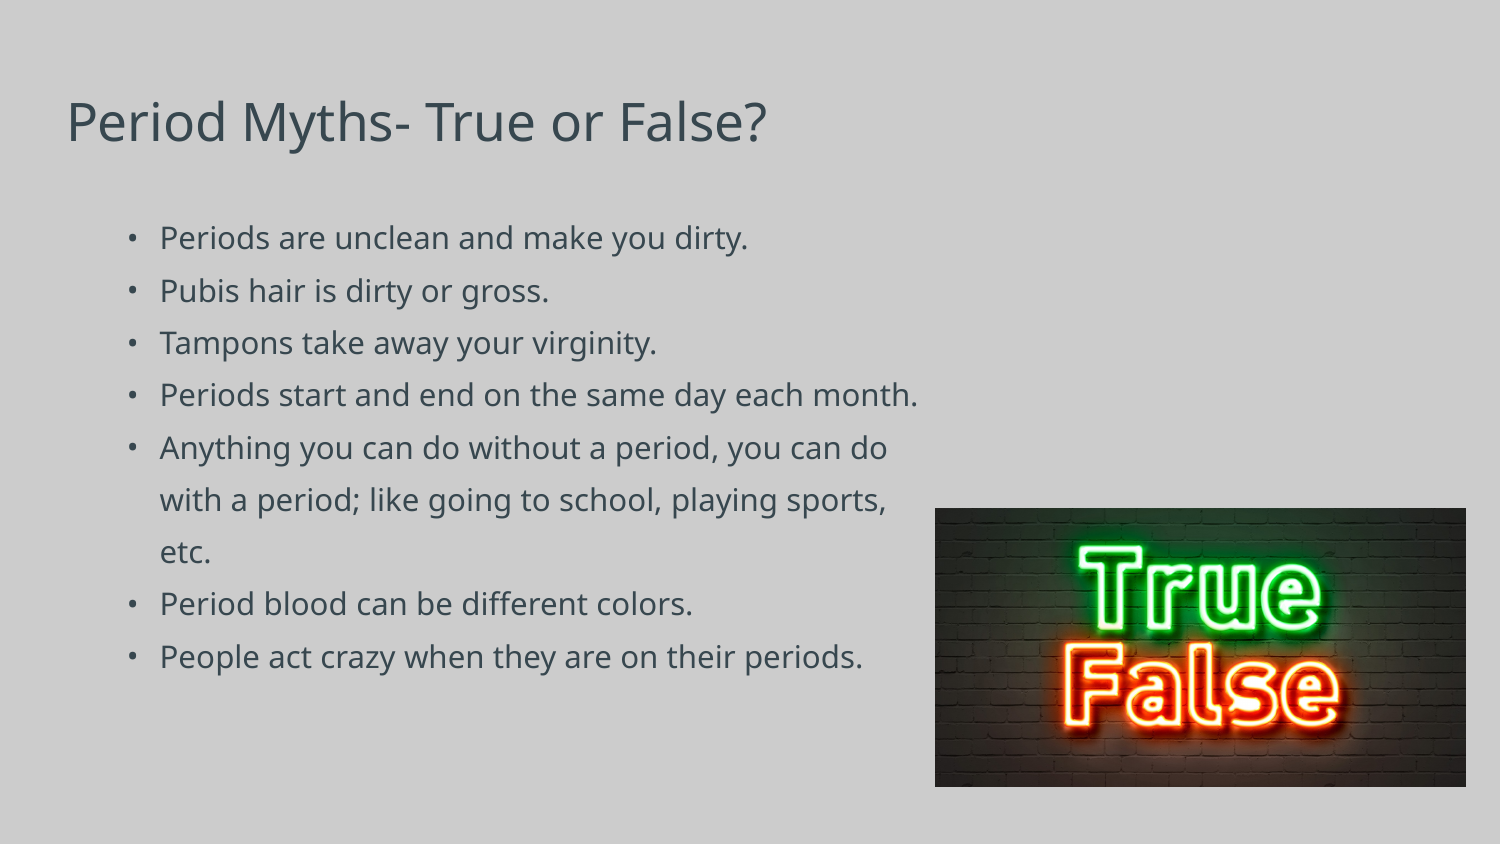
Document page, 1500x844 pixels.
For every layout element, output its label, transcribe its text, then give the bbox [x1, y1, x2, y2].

title Period Myths- True or False? [51, 72, 1449, 167]
picture [934, 508, 1466, 787]
list Periods are unclean and make you dirty. Pubis hair is dirty or gross. Tampons take away your virginity. Periods start and end on the same day each month. Anything you can do without a period, you can do with a period; like going to school, playing sports, etc. Period blood can be different colors. People act crazy when they are on their periods. [51, 189, 936, 750]
